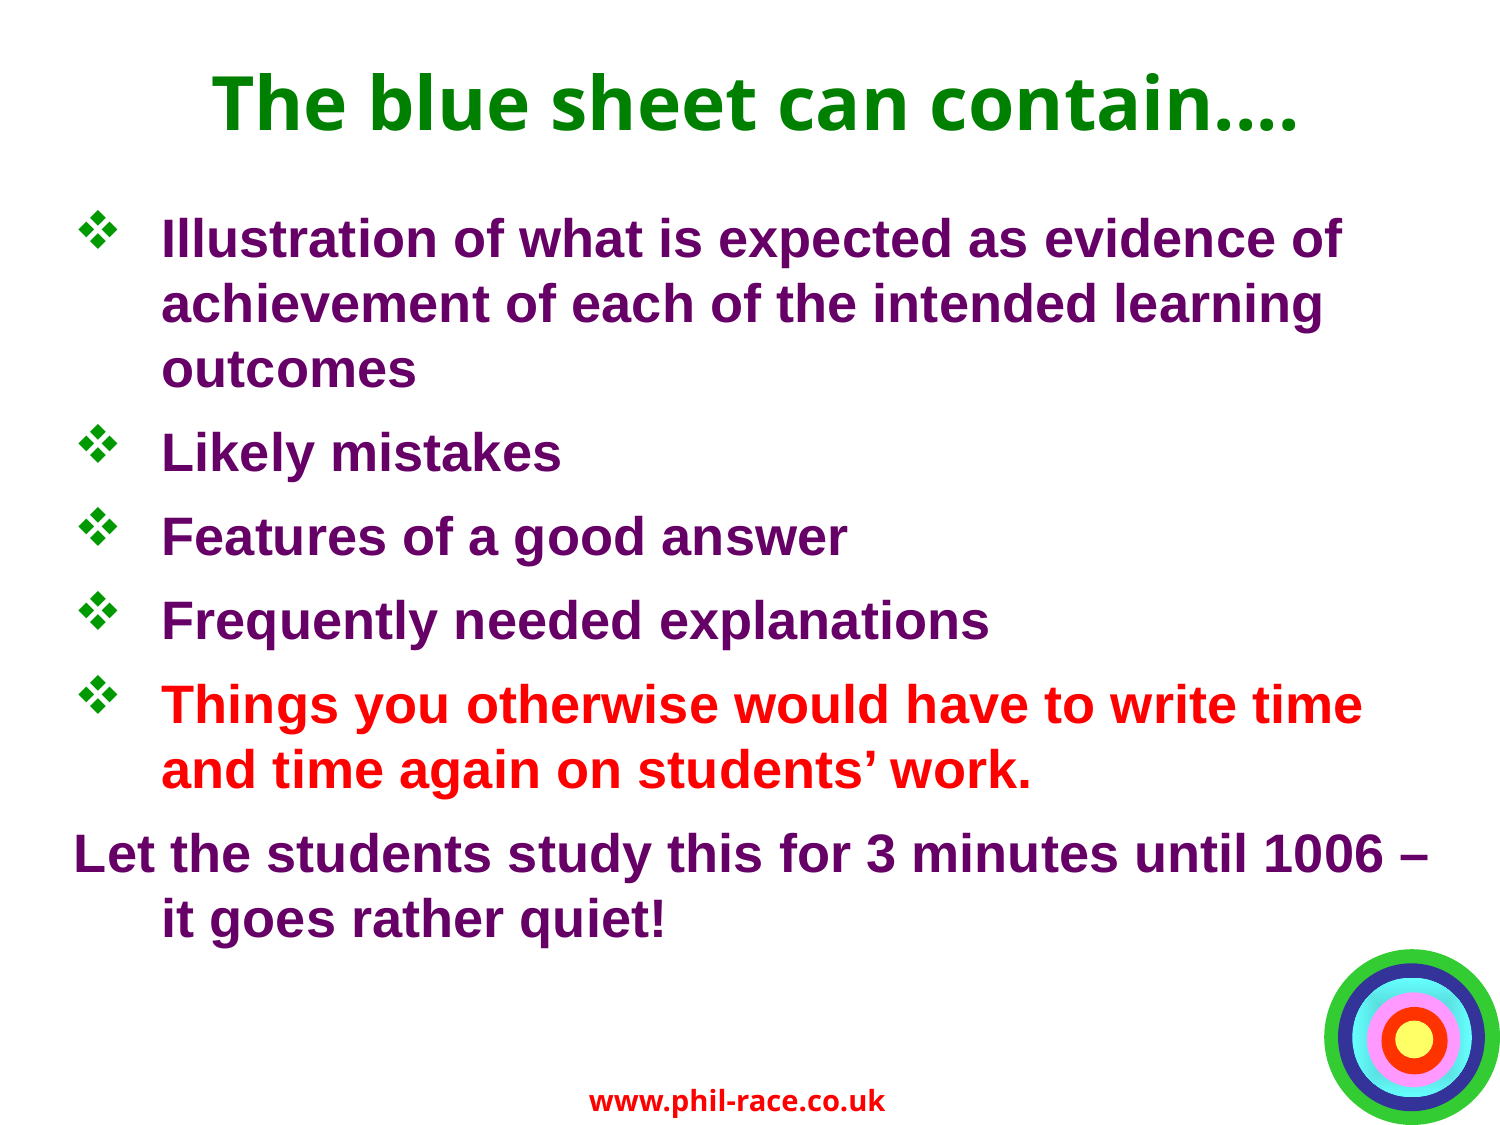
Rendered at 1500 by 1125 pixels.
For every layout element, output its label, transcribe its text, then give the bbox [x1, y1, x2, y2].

list Illustration of what is expected as evidence of achievement of each of the intended learning outcomes Likely mistakes Features of a good answer Frequently needed explanations Things you otherwise would have to write time and time again on students’ work. Let the students study this for 3 minutes until 1006 – it goes rather quiet! [58, 196, 1471, 963]
title The blue sheet can contain.... [40, 30, 1471, 185]
